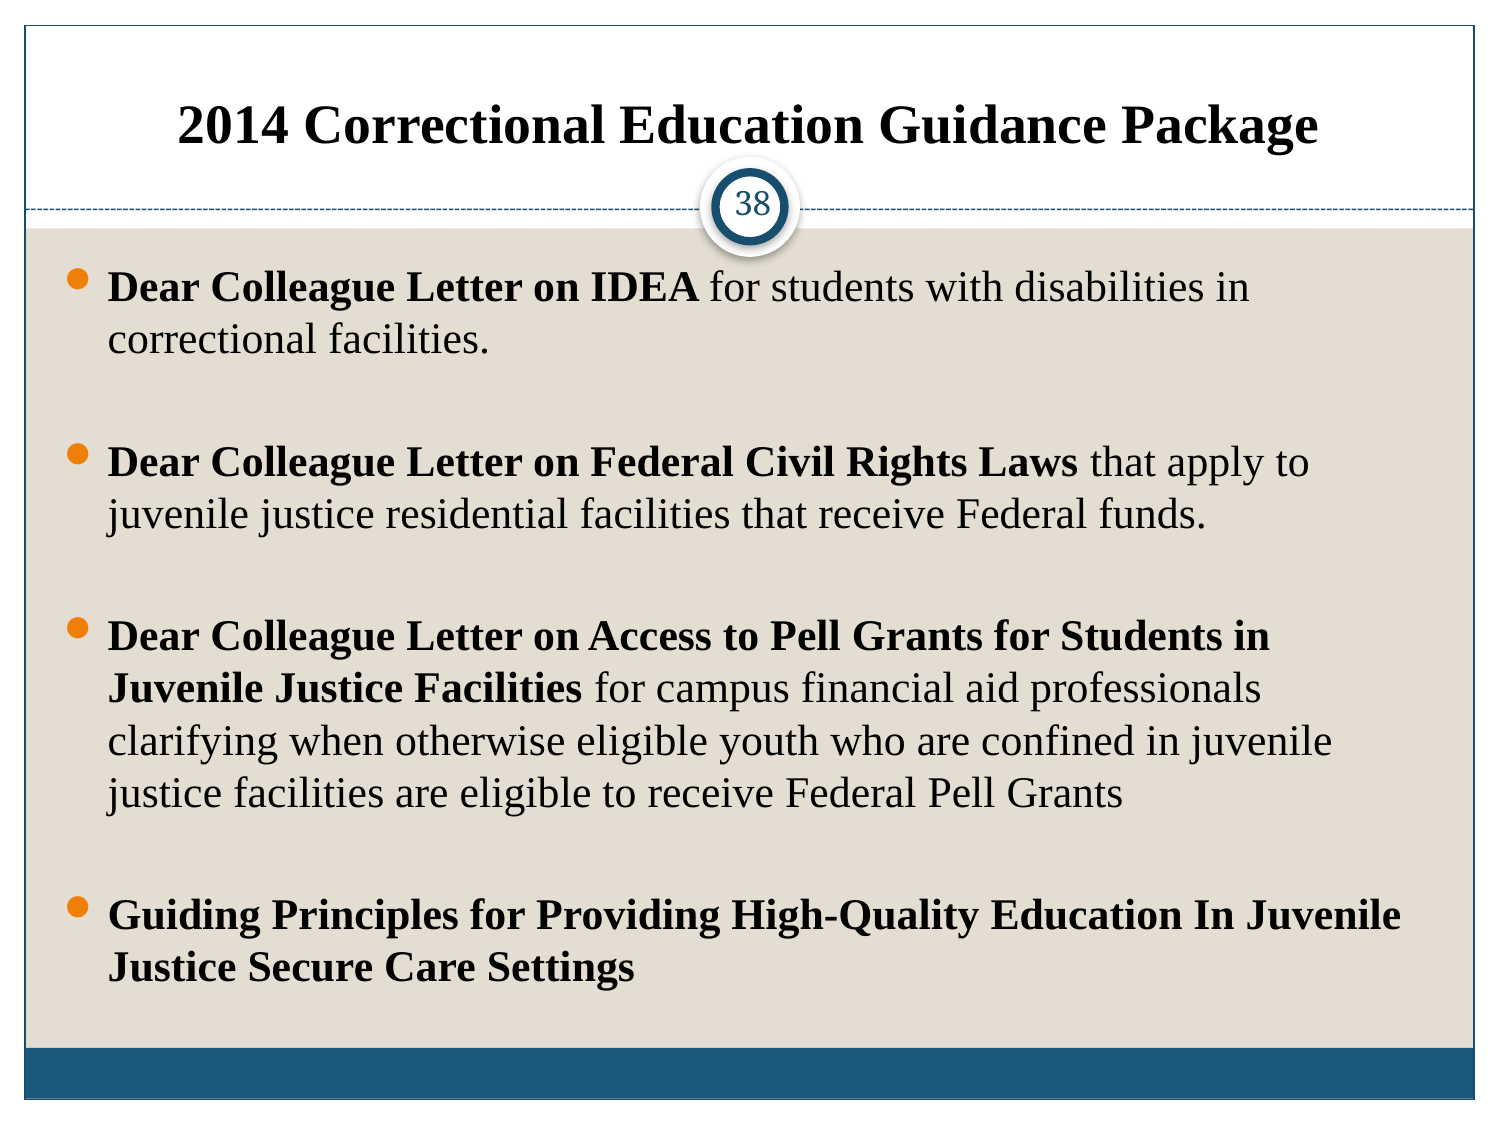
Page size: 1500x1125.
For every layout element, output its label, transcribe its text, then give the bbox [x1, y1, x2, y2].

title 2014 Correctional Education Guidance Package [49, 37, 1450, 162]
slide_number 38 [715, 168, 791, 241]
list Dear Colleague Letter on IDEA for students with disabilities in correctional facilities. Dear Colleague Letter on Federal Civil Rights Laws that apply to juvenile justice residential facilities that receive Federal funds. Dear Colleague Letter on Access to Pell Grants for Students in Juvenile Justice Facilities for campus financial aid professionals clarifying when otherwise eligible youth who are confined in juvenile justice facilities are eligible to receive Federal Pell Grants Guiding Principles for Providing High-Quality Education In Juvenile Justice Secure Care Settings [49, 250, 1445, 1001]
